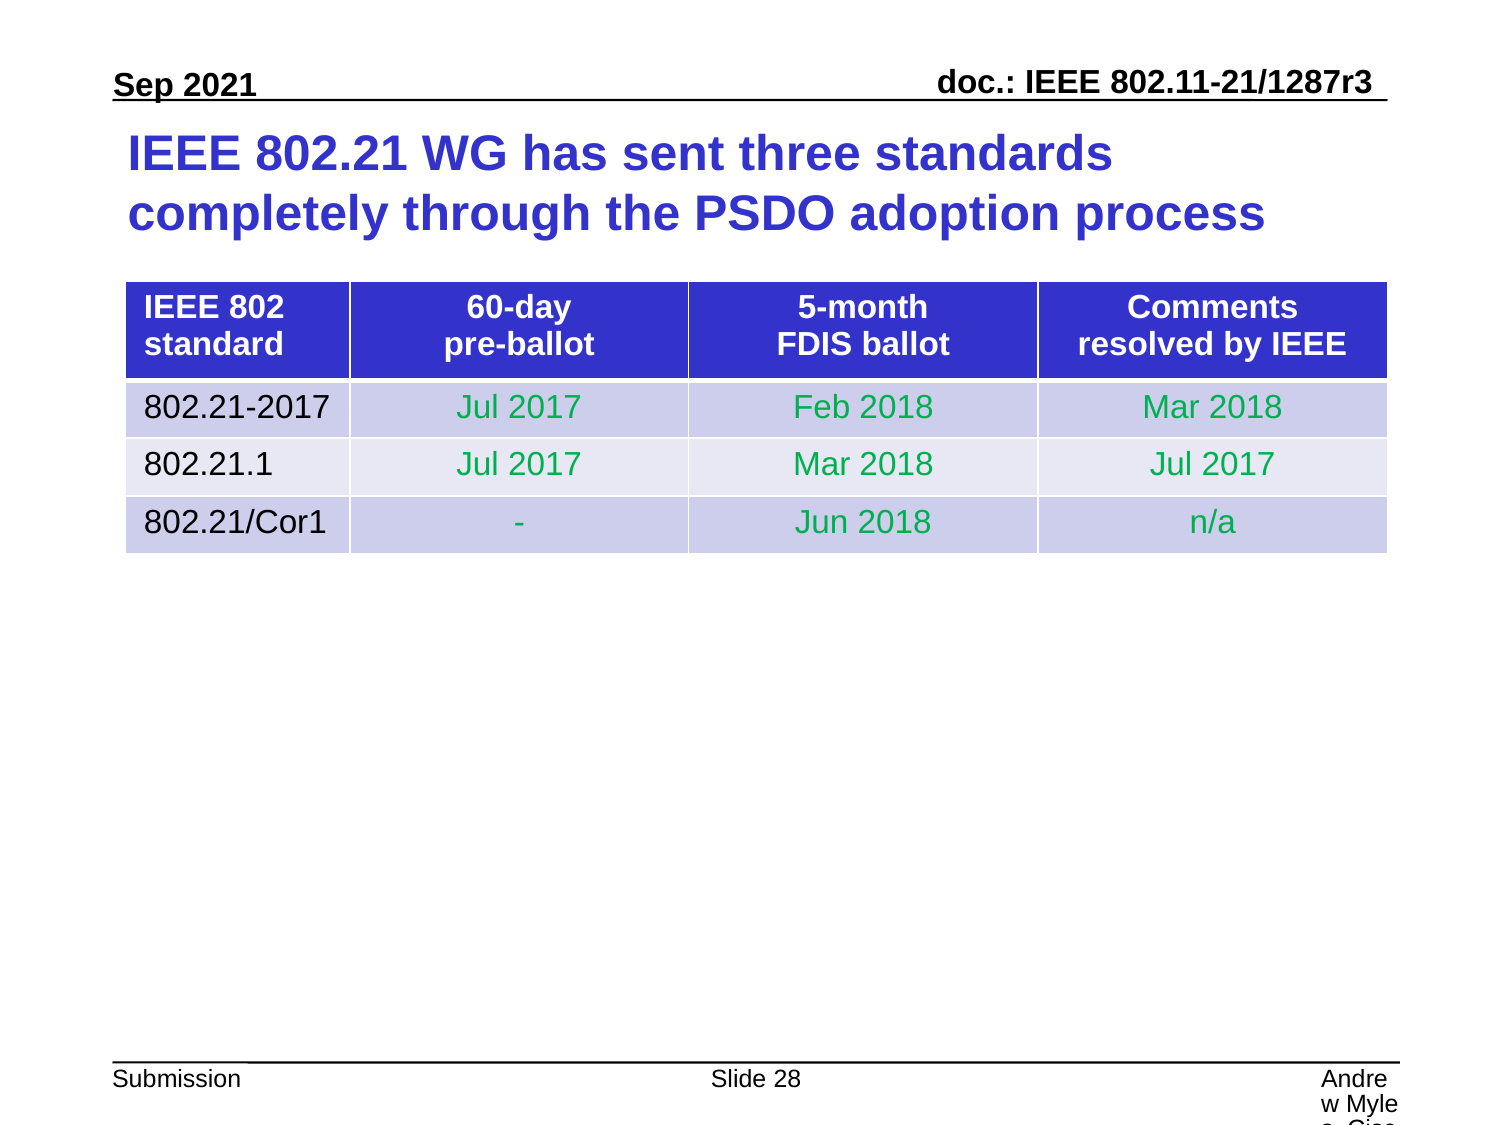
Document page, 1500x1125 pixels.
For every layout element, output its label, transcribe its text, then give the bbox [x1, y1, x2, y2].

table_cell Mar 2018 [689, 439, 1037, 495]
table_cell Jun 2018 [689, 497, 1037, 553]
table_cell Mar 2018 [1039, 383, 1387, 437]
table_cell 802.21/Cor1 [126, 497, 349, 553]
table_header 5-month FDIS ballot [689, 282, 1037, 378]
table_cell n/a [1039, 497, 1387, 553]
table_cell Jul 2017 [1039, 439, 1387, 495]
footer Andrew Myles, Cisco [1320, 1061, 1402, 1093]
table_cell - [351, 497, 688, 553]
table_cell 802.21.1 [126, 439, 349, 495]
table_cell Jul 2017 [351, 383, 688, 437]
table_cell 802.21-2017 [126, 383, 349, 437]
table_cell Feb 2018 [689, 383, 1037, 437]
slide_number Slide 28 [709, 1061, 803, 1093]
table_header IEEE 802 standard [126, 282, 349, 378]
table_header Comments resolved by IEEE [1039, 282, 1387, 378]
title IEEE 802.21 WG has sent three standards completely through the PSDO adoption process [112, 112, 1388, 288]
table_header 60-day pre-ballot [351, 282, 688, 378]
table_cell Jul 2017 [351, 439, 688, 495]
